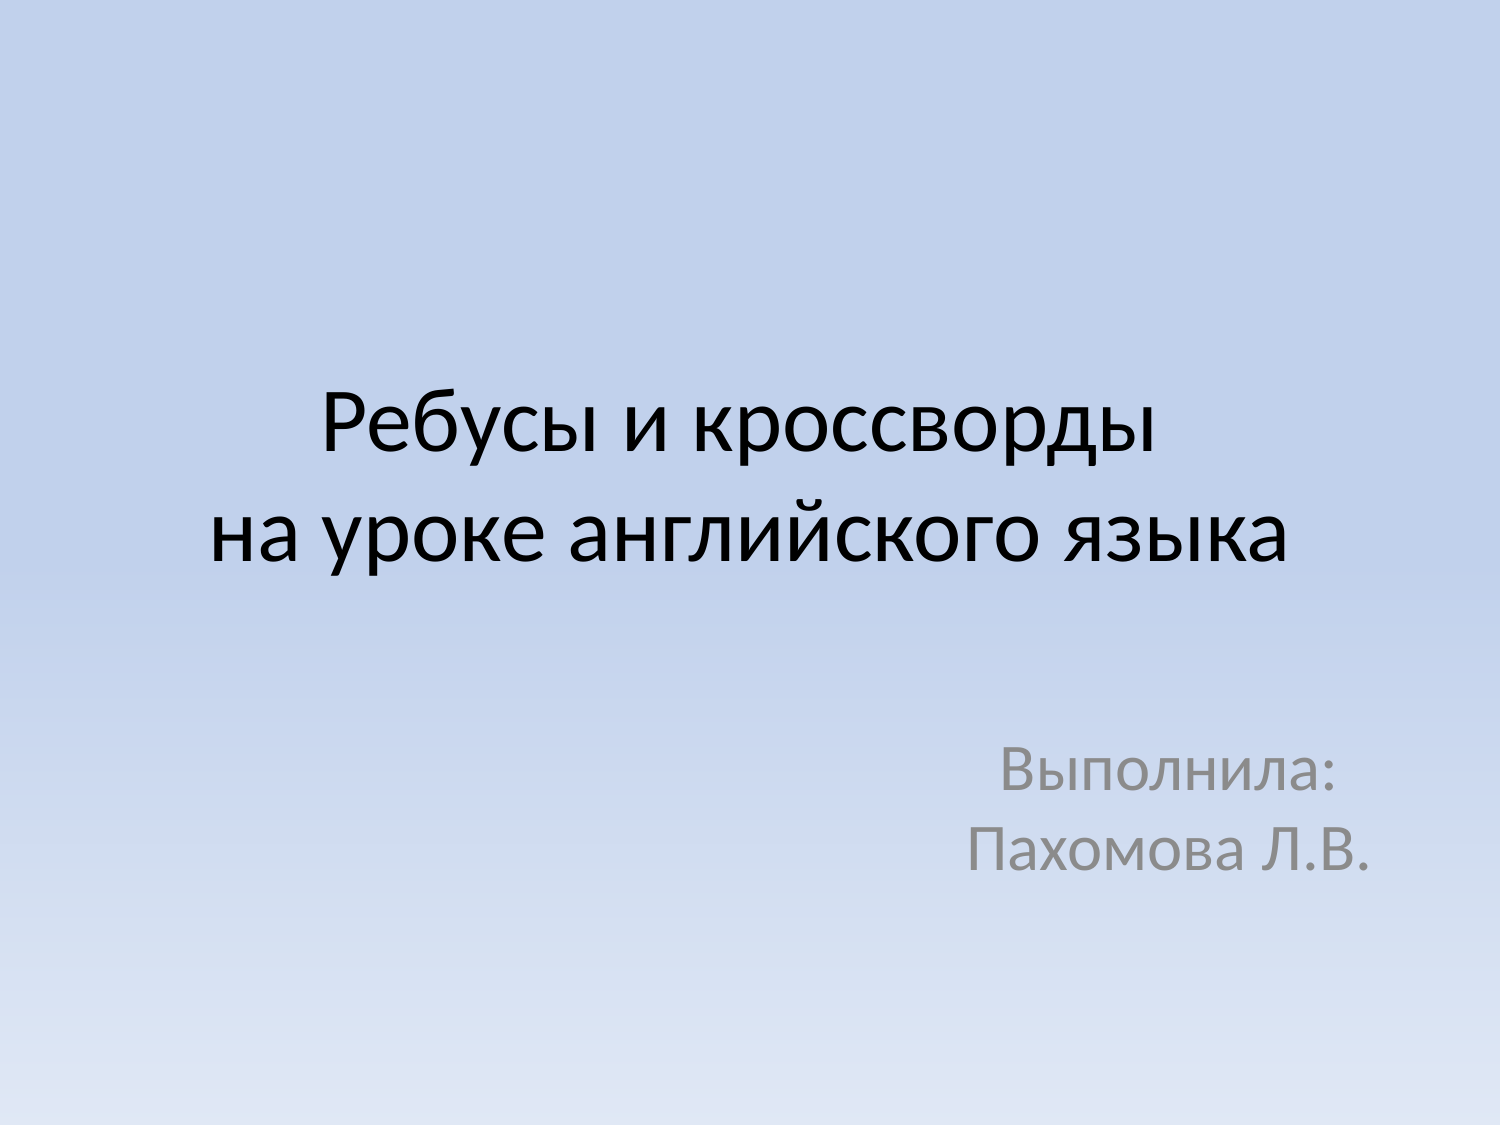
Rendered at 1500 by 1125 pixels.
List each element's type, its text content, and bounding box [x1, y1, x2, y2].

title Ребусы и кроссворды на уроке английского языка [112, 349, 1388, 591]
subtitle Выполнила: Пахомова Л.В. [927, 716, 1412, 925]
